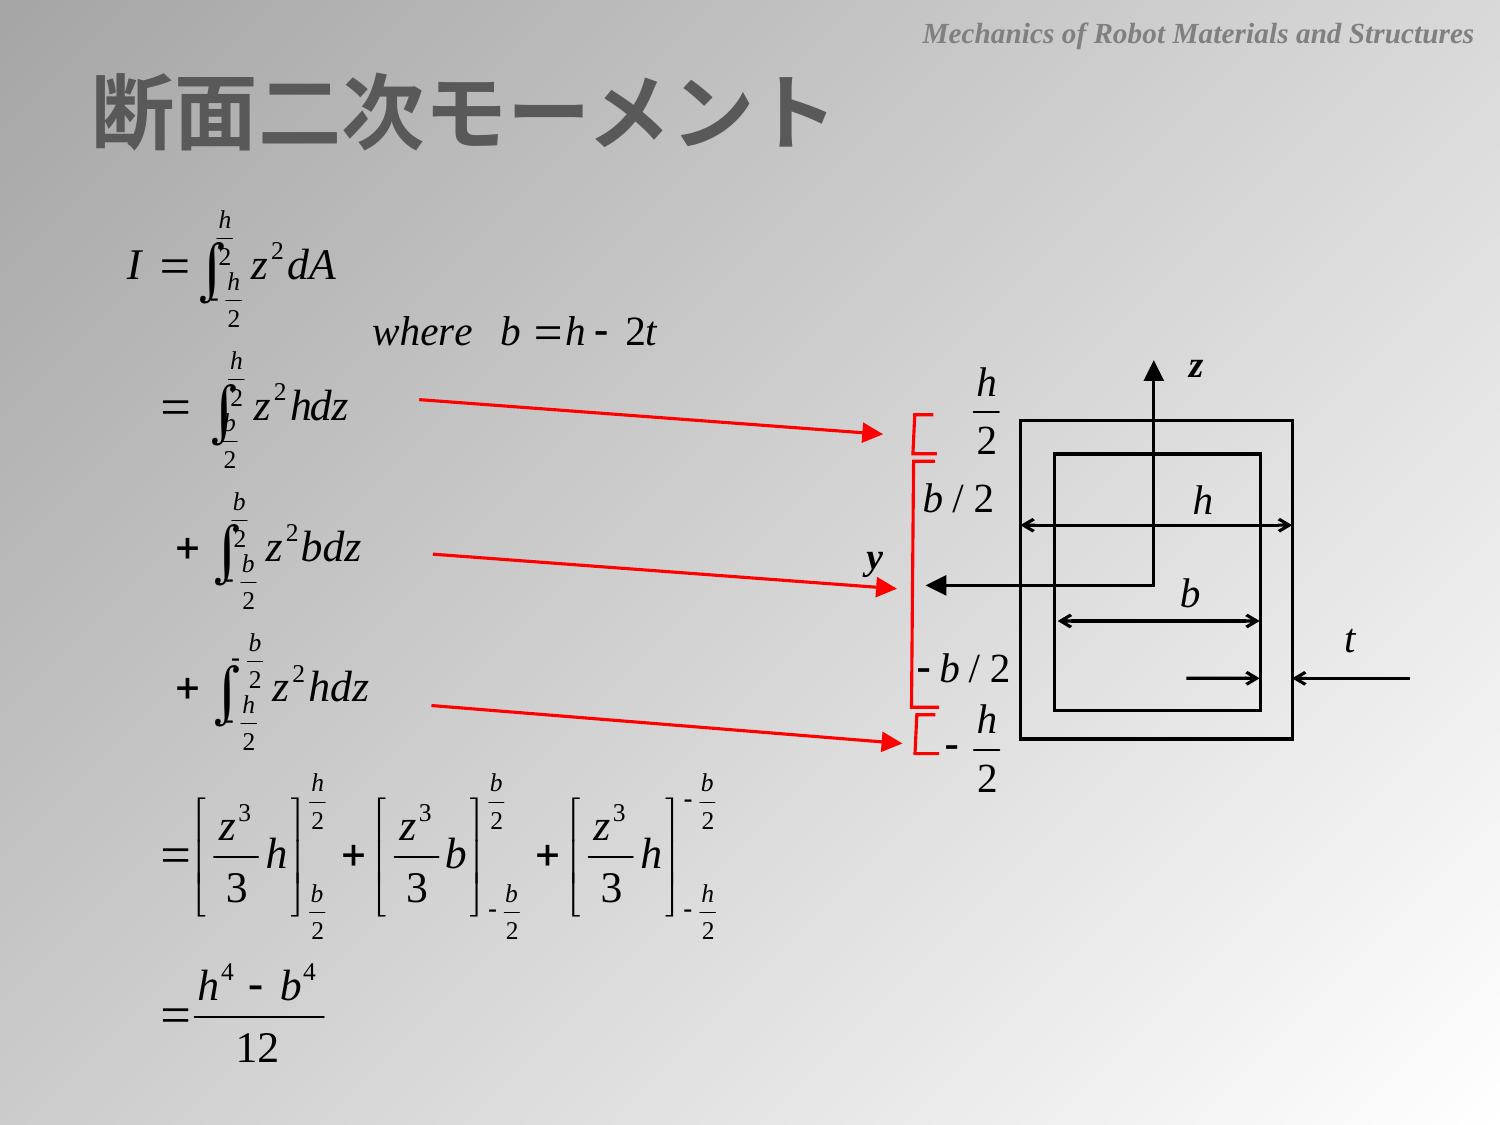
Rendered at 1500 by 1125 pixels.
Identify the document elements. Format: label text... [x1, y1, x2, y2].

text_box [910, 644, 1017, 693]
text_box Mechanics of Robot Materials and Structures [903, 7, 1495, 57]
text_box [1019, 526, 1293, 740]
text_box [1053, 526, 1261, 712]
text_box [1339, 620, 1364, 663]
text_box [118, 200, 731, 1071]
text_box [1019, 420, 1152, 584]
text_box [917, 474, 1001, 523]
text_box [1053, 453, 1261, 473]
text_box [913, 713, 938, 755]
text_box z [1174, 319, 1234, 393]
text_box [1053, 474, 1261, 525]
text_box [910, 693, 939, 709]
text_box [365, 307, 668, 363]
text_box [419, 399, 883, 435]
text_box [431, 705, 903, 744]
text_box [1186, 476, 1221, 525]
text_box y [851, 511, 911, 585]
text_box [911, 413, 937, 455]
title 断面二次モーメント [76, 62, 1299, 171]
text_box [911, 460, 938, 644]
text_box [1174, 569, 1210, 618]
text_box [1155, 420, 1293, 525]
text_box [433, 554, 897, 589]
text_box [966, 356, 1008, 464]
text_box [938, 694, 1008, 802]
